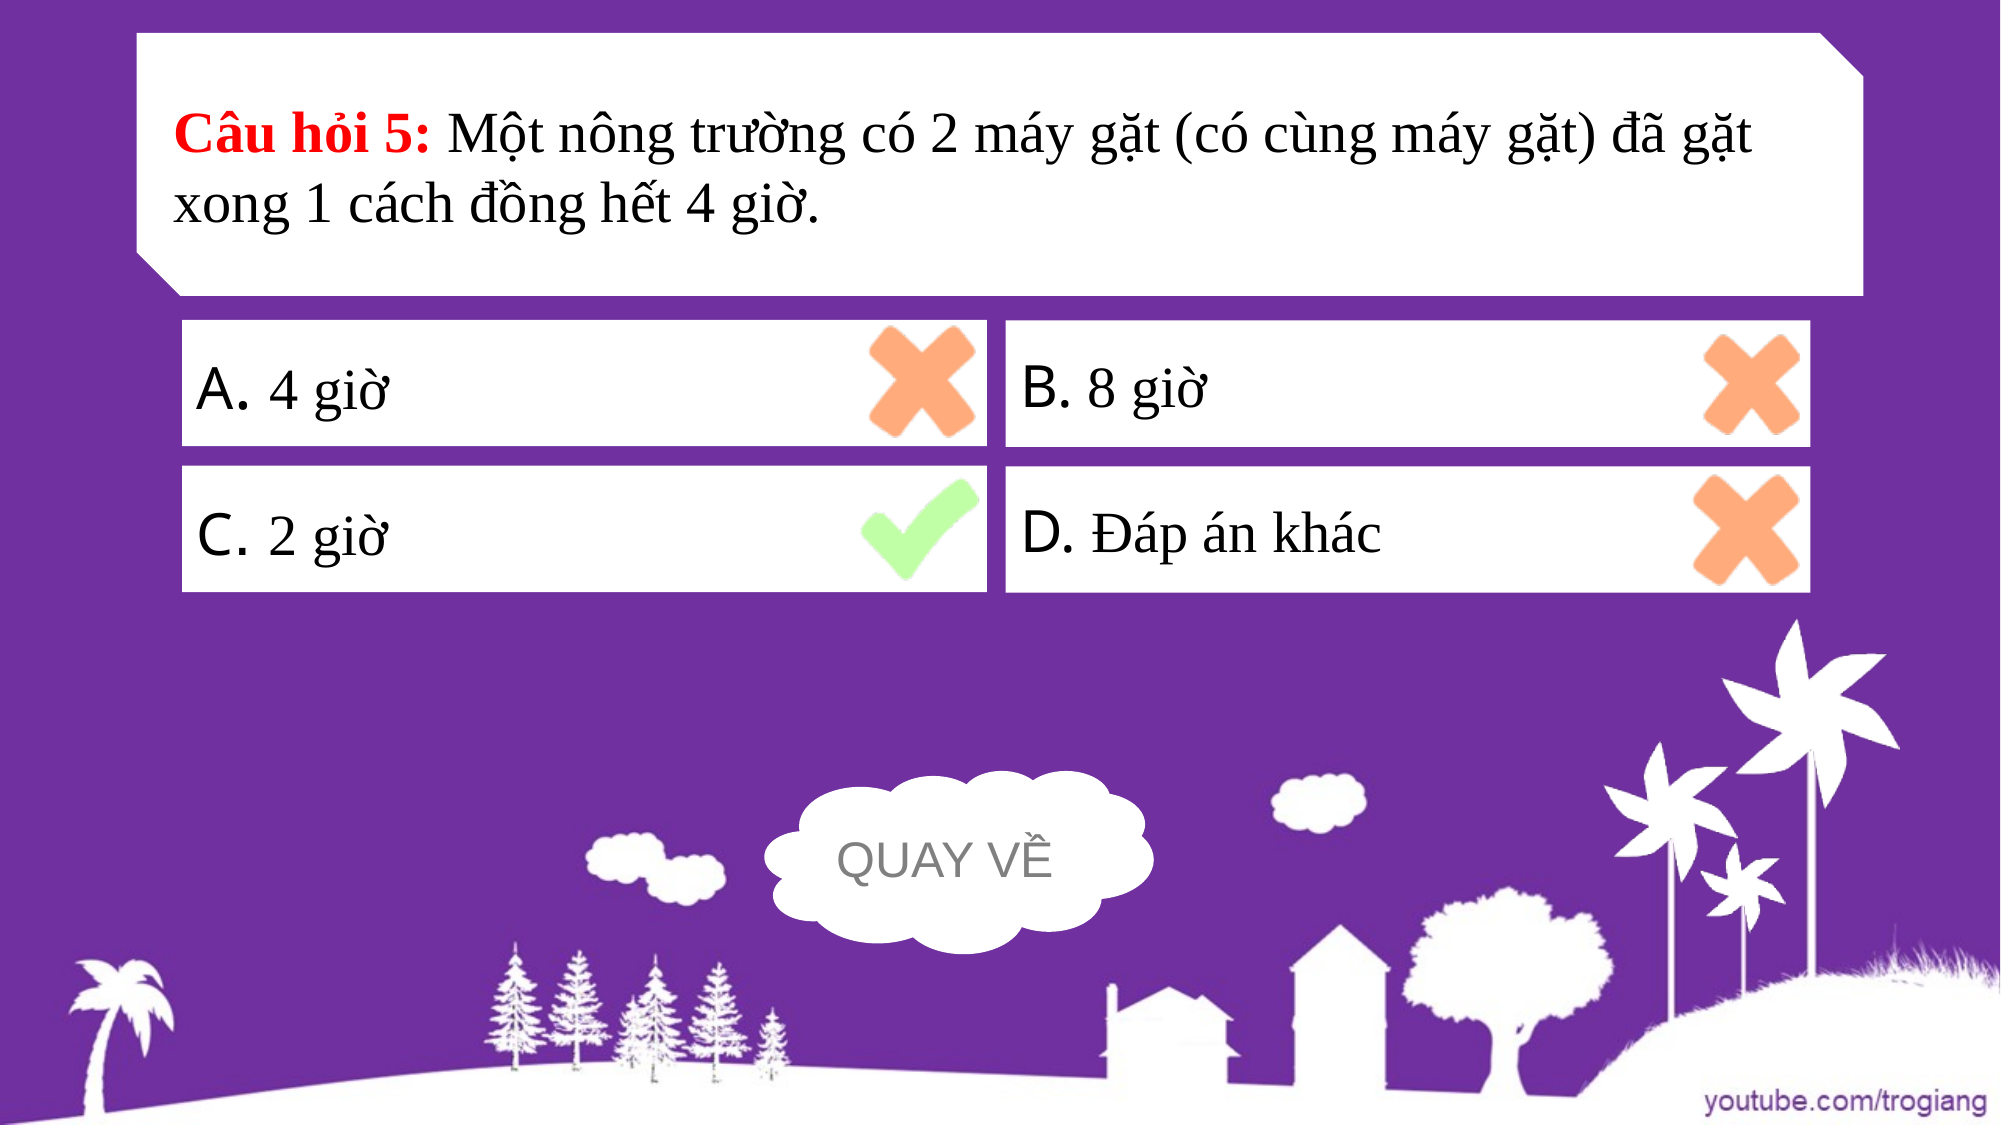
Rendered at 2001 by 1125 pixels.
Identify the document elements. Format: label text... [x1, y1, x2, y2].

text_box C. 2 giờ [181, 465, 988, 593]
text_box B. 8 giờ [1005, 319, 1811, 448]
picture [0, 0, 2001, 1125]
text_box QUAY VỀ [764, 770, 1154, 955]
text_box Câu hỏi 5: Một nông trường có 2 máy gặt (có cùng máy gặt) đã gặt xong 1 cách đồng hết 4 giờ. [135, 31, 1865, 298]
text_box D. Đáp án khác [1005, 465, 1811, 594]
text_box A. 4 giờ [181, 319, 988, 447]
